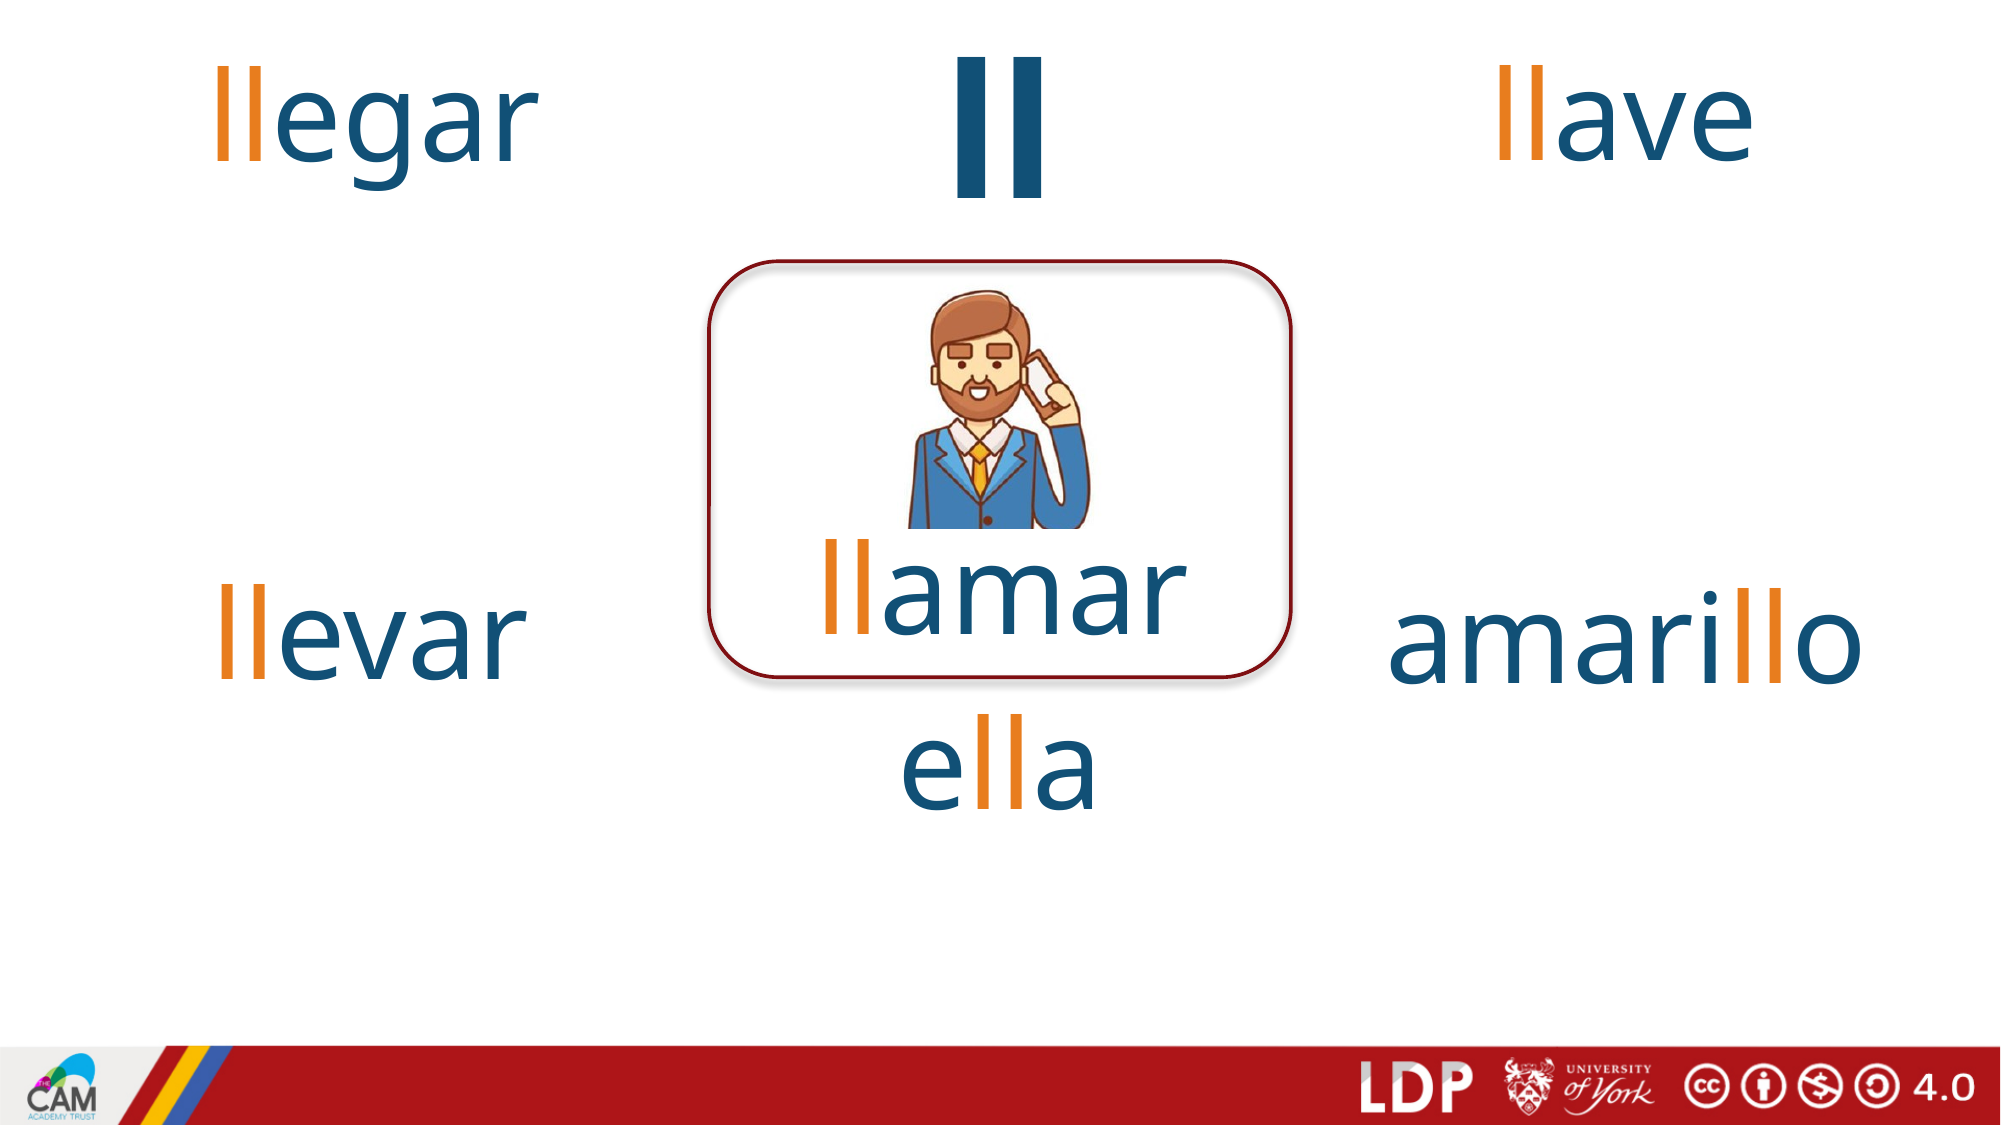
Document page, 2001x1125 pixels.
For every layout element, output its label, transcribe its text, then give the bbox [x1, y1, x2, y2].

text_box llamar [790, 502, 1215, 668]
text_box ella [840, 677, 1160, 842]
text_box llegar [192, 28, 571, 194]
text_box amarillo [1370, 551, 1902, 717]
text_box llevar [196, 547, 576, 713]
text_box [707, 260, 1292, 679]
picture [0, 0, 2001, 1125]
text_box llave [1432, 28, 1816, 193]
title ll [137, 29, 1863, 247]
